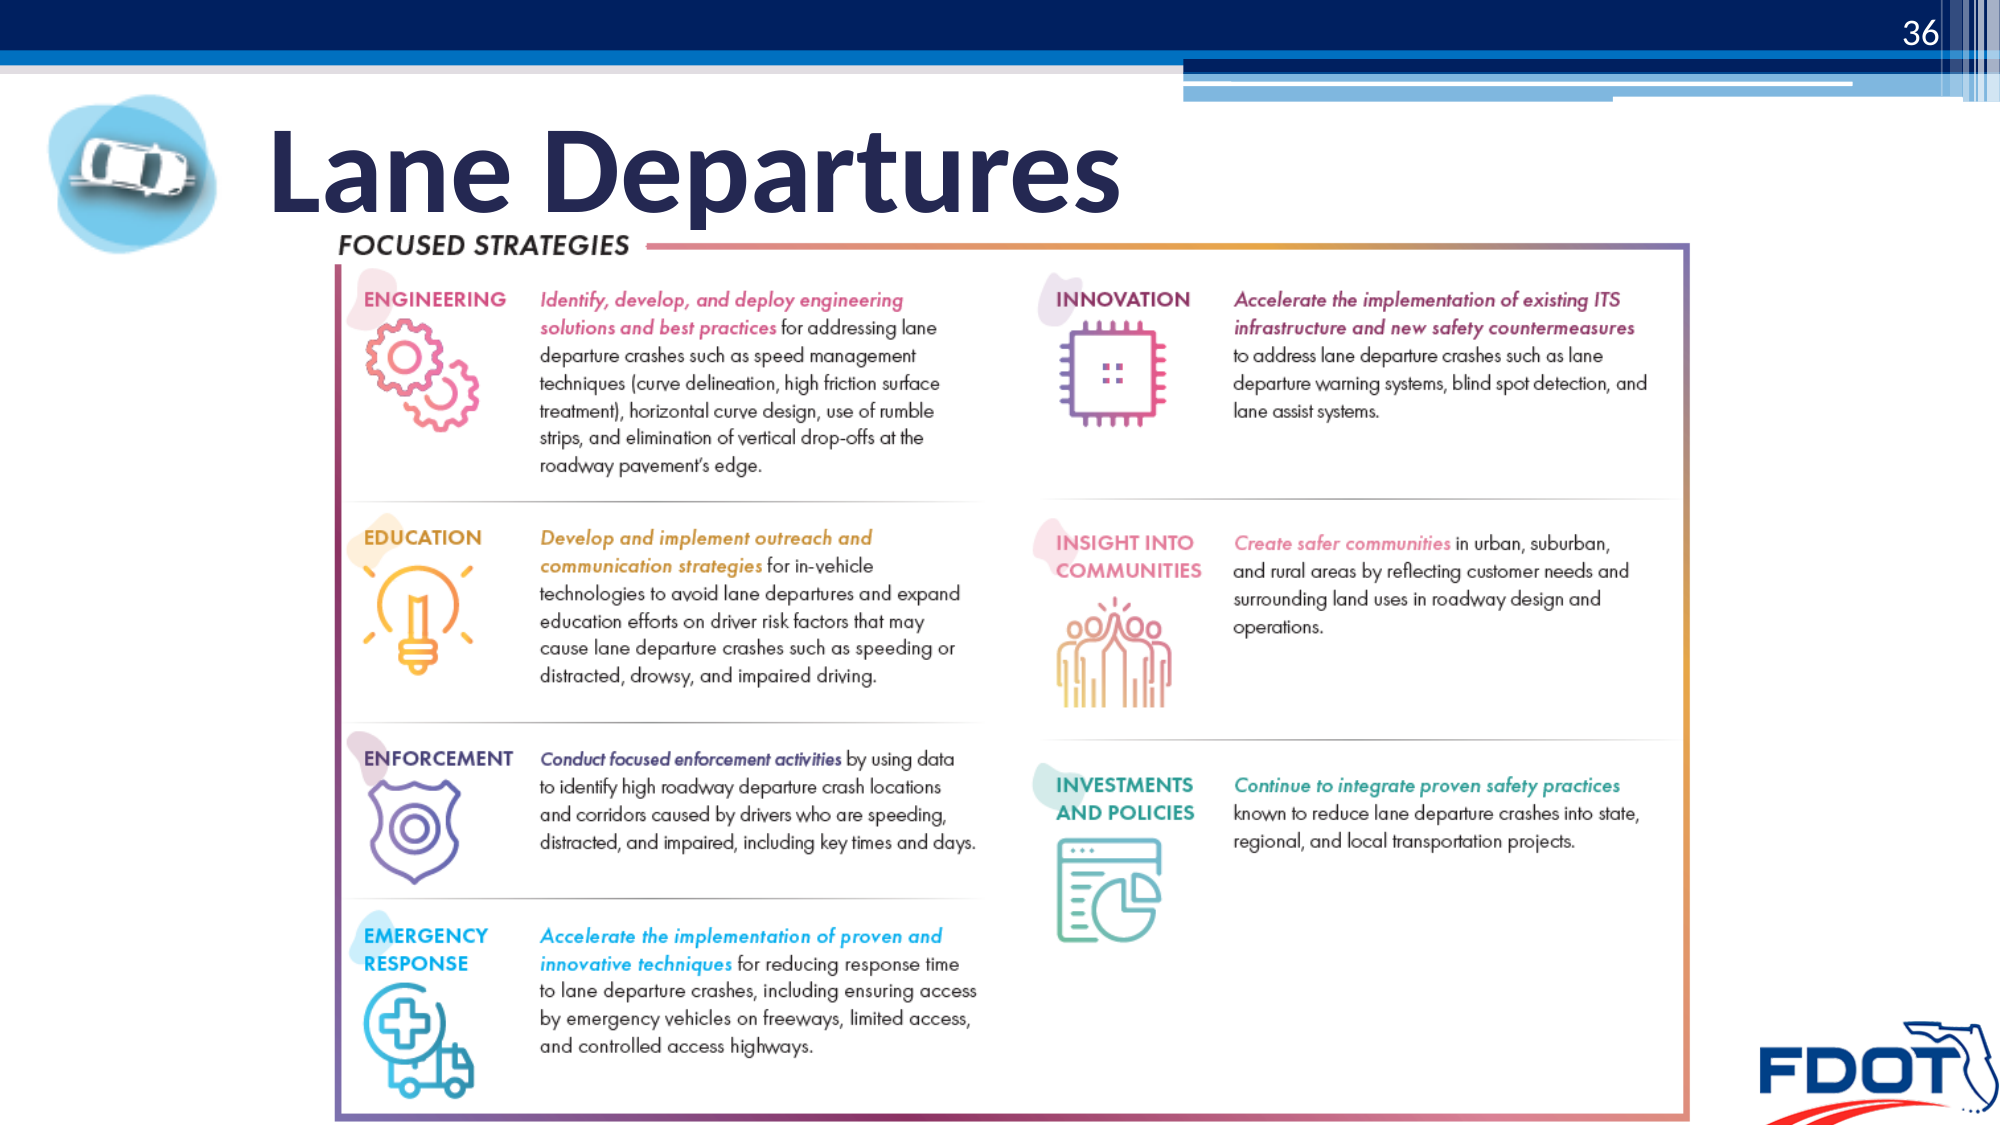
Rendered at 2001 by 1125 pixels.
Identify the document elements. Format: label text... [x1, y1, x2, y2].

title Lane Departures [254, 74, 1900, 250]
picture [43, 82, 224, 259]
picture [331, 230, 1693, 1125]
picture [1759, 1021, 2000, 1125]
slide_number 36 [1788, 0, 1955, 61]
